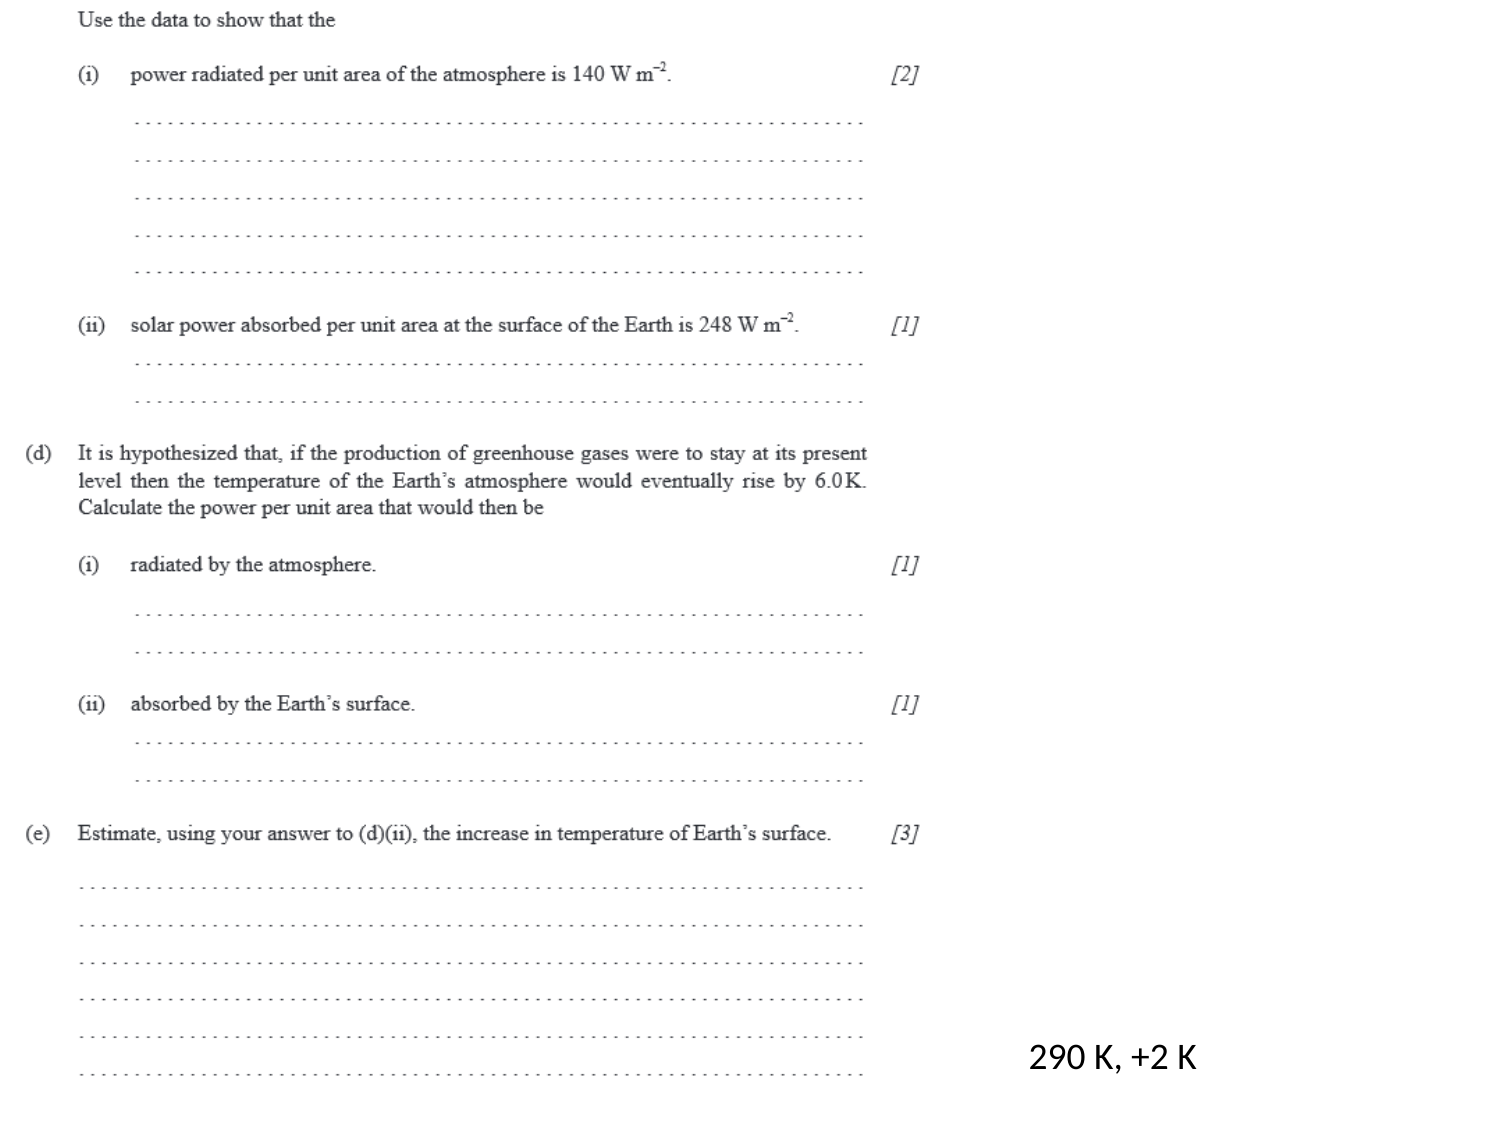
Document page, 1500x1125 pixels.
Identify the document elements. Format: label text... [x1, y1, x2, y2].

picture [0, 0, 963, 1125]
text_box 290 K, +2 K [1013, 1024, 1212, 1085]
